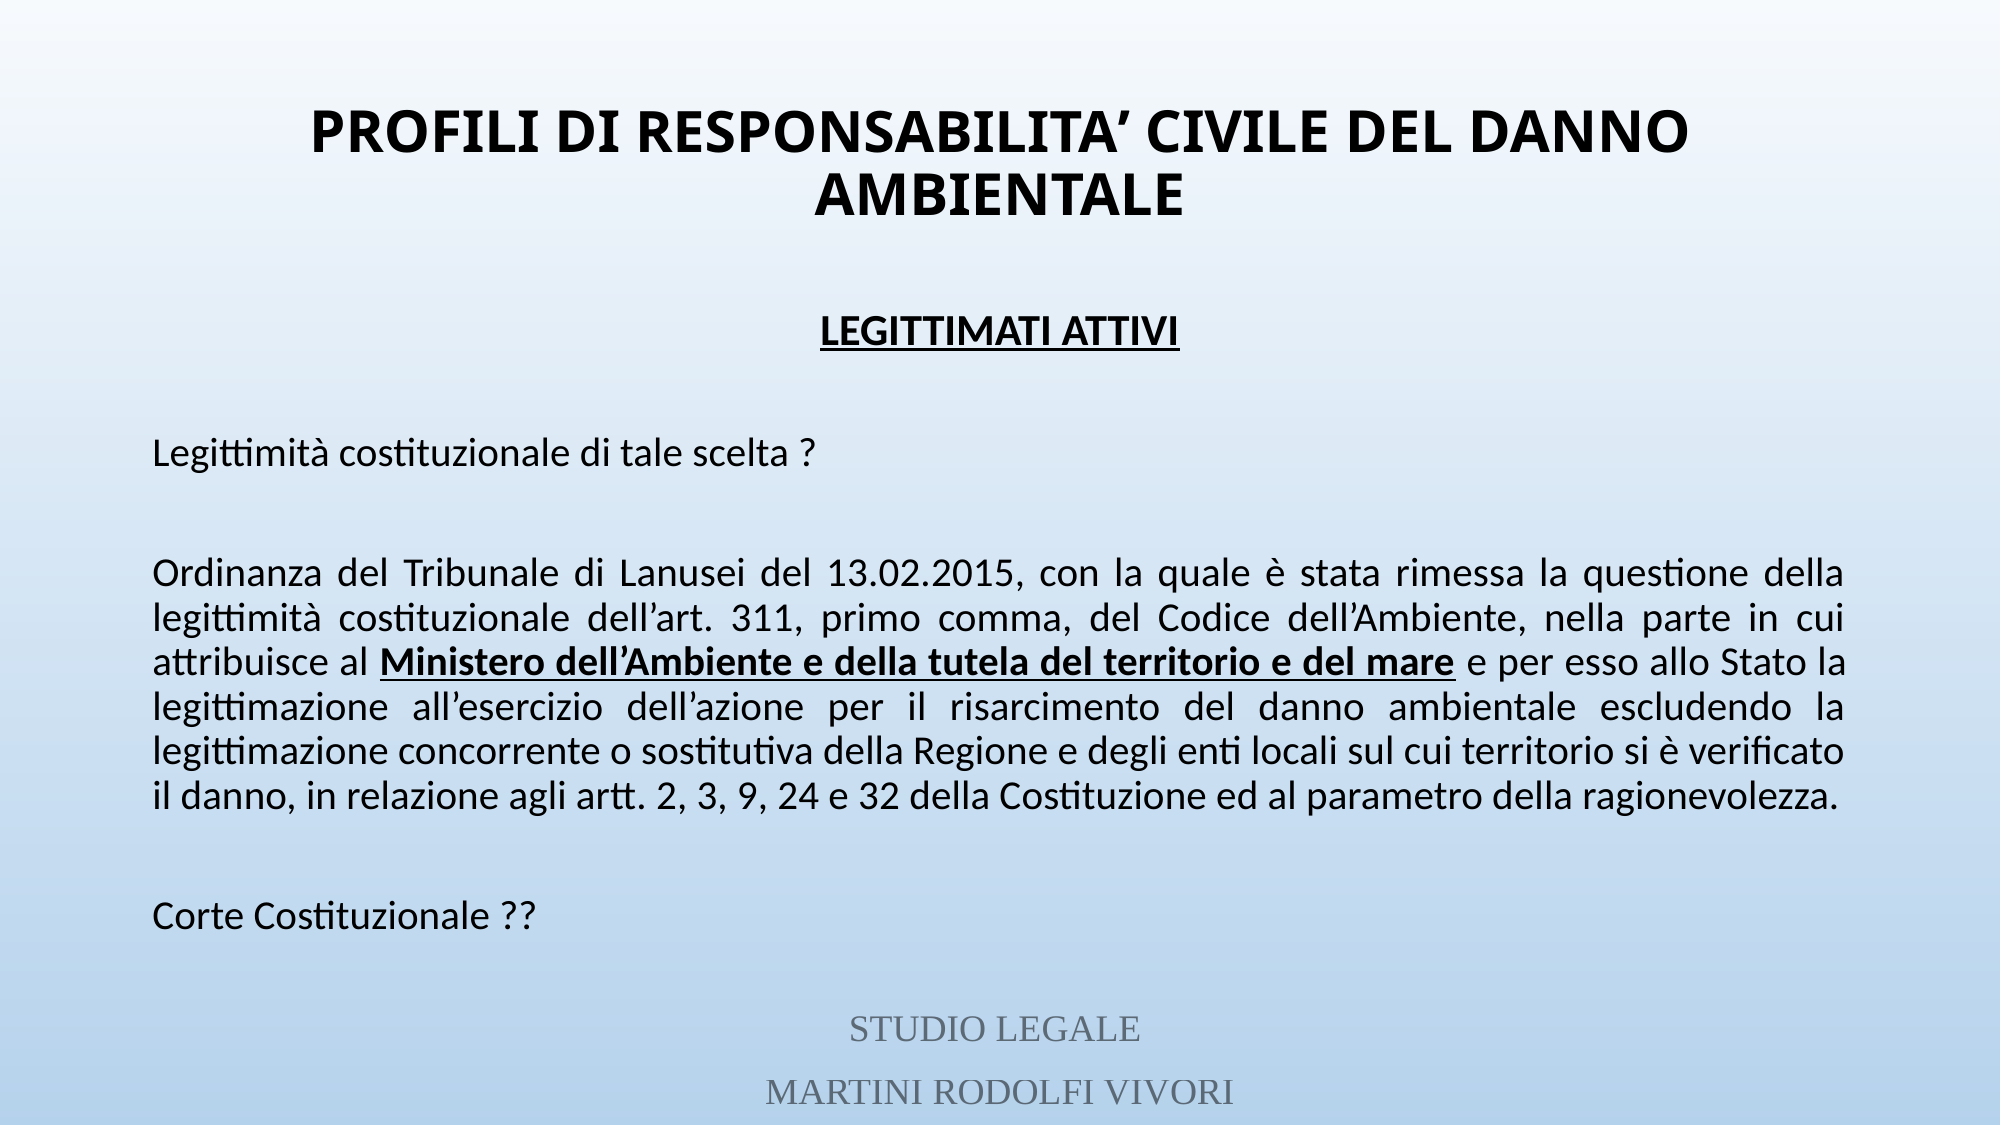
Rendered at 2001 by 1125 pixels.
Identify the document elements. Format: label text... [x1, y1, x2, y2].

title PROFILI DI RESPONSABILITA’ CIVILE DEL DANNO AMBIENTALE [244, 38, 1756, 299]
list LEGITTIMATI ATTIVI Legittimità costituzionale di tale scelta ? Ordinanza del Tribunale di Lanusei del 13.02.2015, con la quale è stata rimessa la questione della legittimità costituzionale dell’art. 311, primo comma, del Codice dell’Ambiente, nella parte in cui attribuisce al Ministero dell’Ambiente e della tutela del territorio e del mare e per esso allo Stato la legittimazione all’esercizio dell’azione per il risarcimento del danno ambientale escludendo la legittimazione concorrente o sostitutiva della Regione e degli enti locali sul cui territorio si è verificato il danno, in relazione agli artt. 2, 3, 9, 24 e 32 della Costituzione ed al parametro della ragionevolezza. Corte Costituzionale ?? [137, 299, 1863, 971]
text_box STUDIO LEGALE MARTINI RODOLFI VIVORI [523, 996, 1477, 1120]
